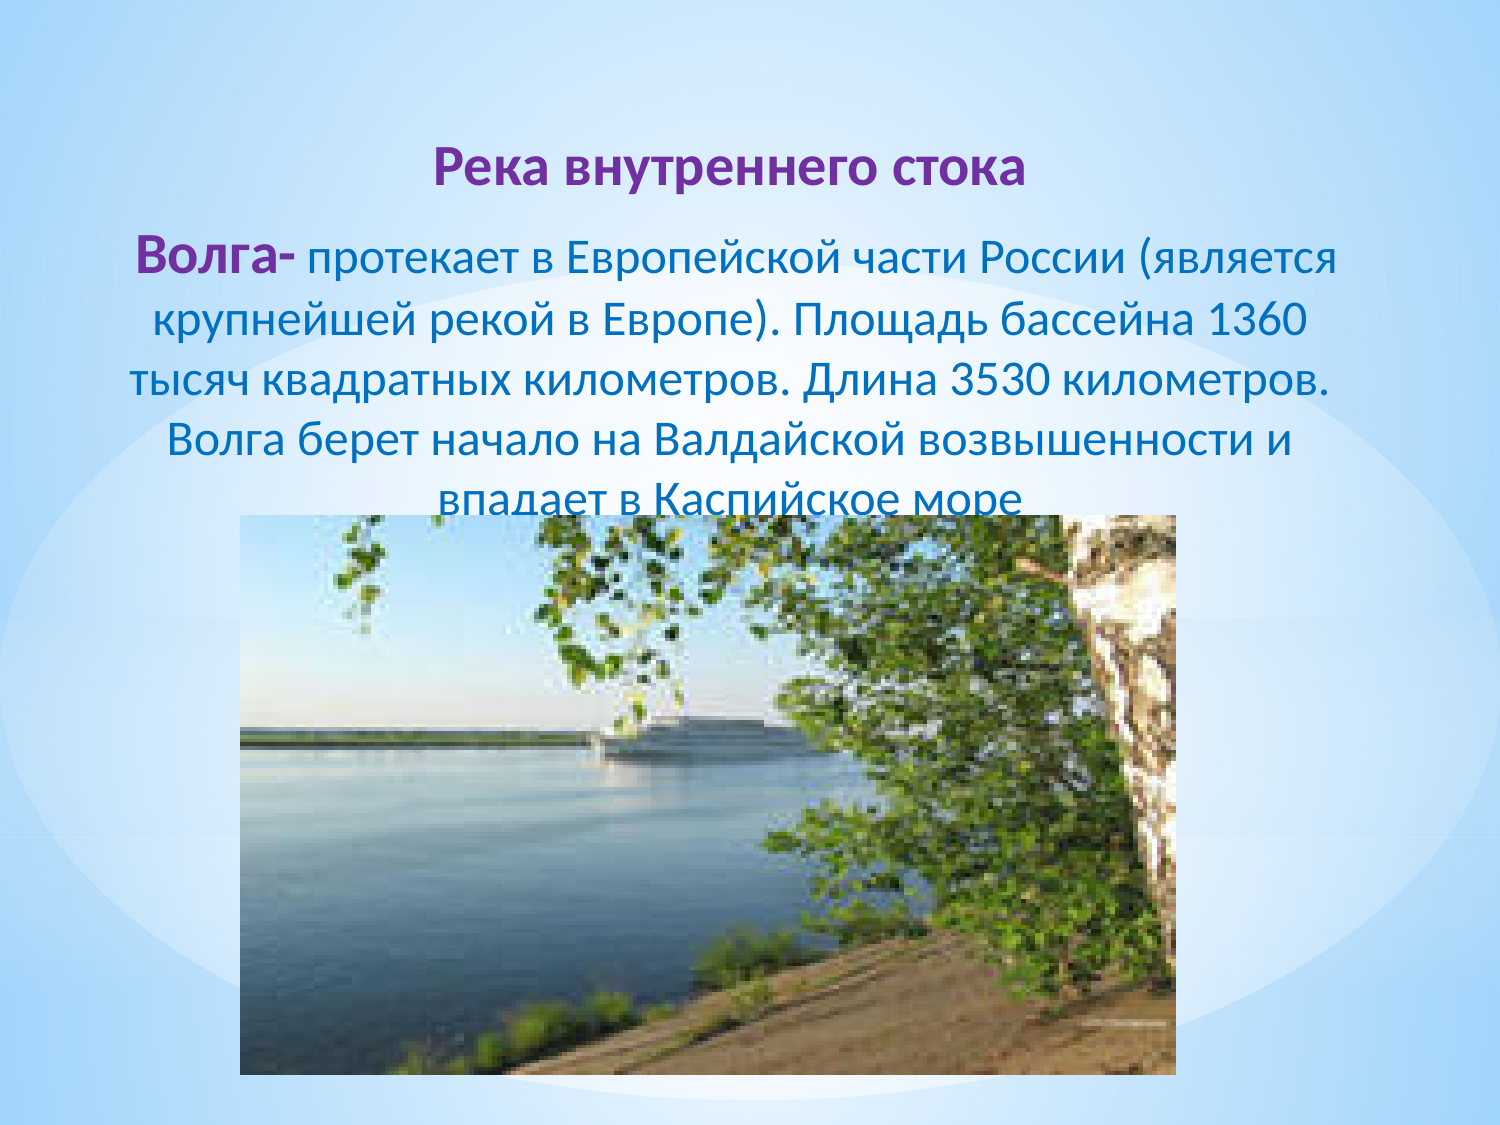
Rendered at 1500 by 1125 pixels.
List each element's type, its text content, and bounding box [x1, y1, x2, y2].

list Река внутреннего стока Волга- протекает в Европейской части России (является крупнейшей рекой в Европе). Площадь бассейна 1360 тысяч квадратных километров. Длина 3530 километров. Волга берет начало на Валдайской возвышенности и впадает в Каспийское море [64, 120, 1388, 539]
picture [240, 514, 1176, 1075]
